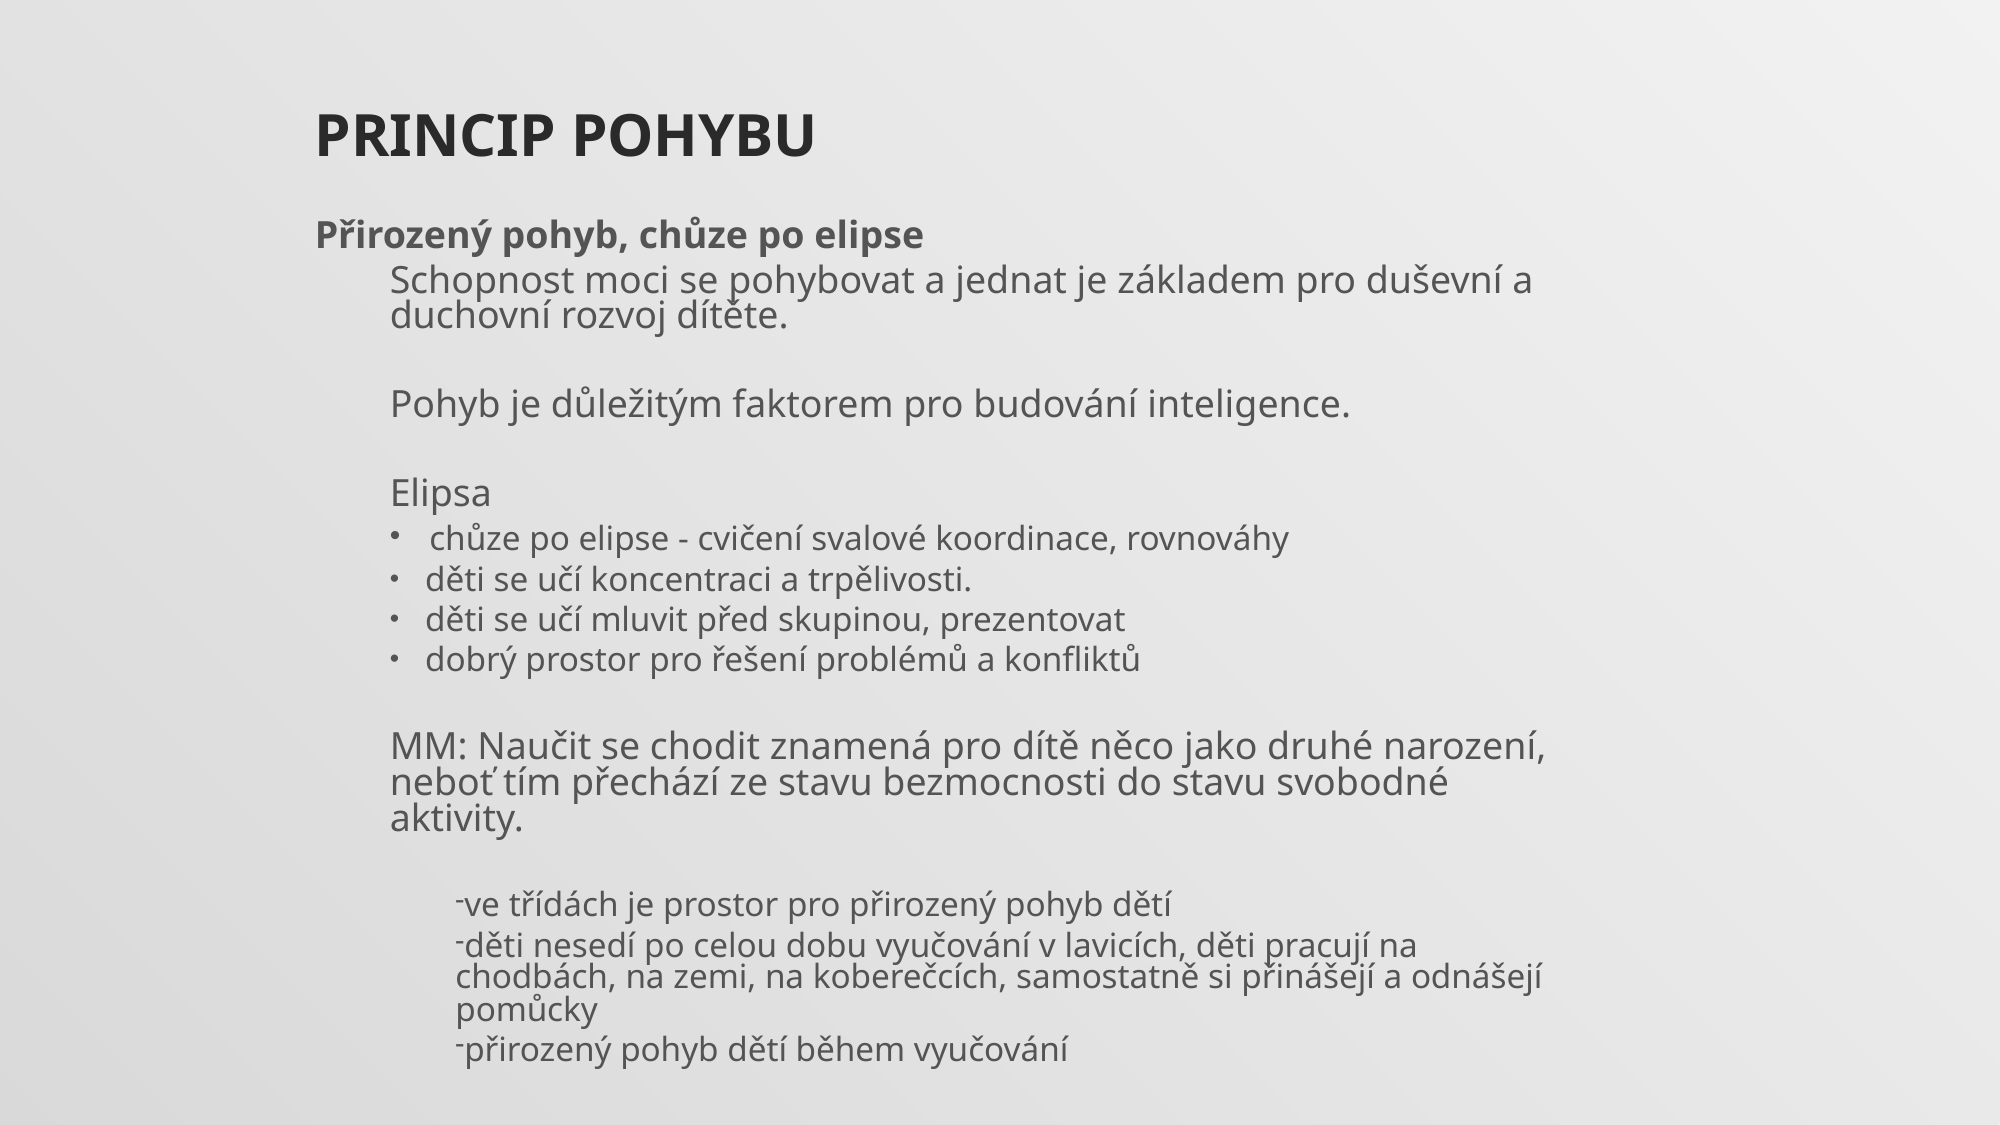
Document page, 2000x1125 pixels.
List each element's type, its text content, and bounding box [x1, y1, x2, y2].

title Princip pohybu [299, 60, 1575, 177]
subtitle Přirozený pohyb, chůze po elipse Schopnost moci se pohybovat a jednat je základem pro duševní a duchovní rozvoj dítěte. Pohyb je důležitým faktorem pro budování inteligence. Elipsa chůze po elipse - cvičení svalové koordinace, rovnováhy děti se učí koncentraci a trpělivosti. děti se učí mluvit před skupinou, prezentovat dobrý prostor pro řešení problémů a konfliktů MM: Naučit se chodit znamená pro dítě něco jako druhé narození, neboť tím přechází ze stavu bezmocnosti do stavu svobodné aktivity. ve třídách je prostor pro přirozený pohyb dětí děti nesedí po celou dobu vyučování v lavicích, děti pracují na chodbách, na zemi, na koberečcích, samostatně si přinášejí a odnášejí pomůcky přirozený pohyb dětí během vyučování [299, 212, 1575, 1125]
